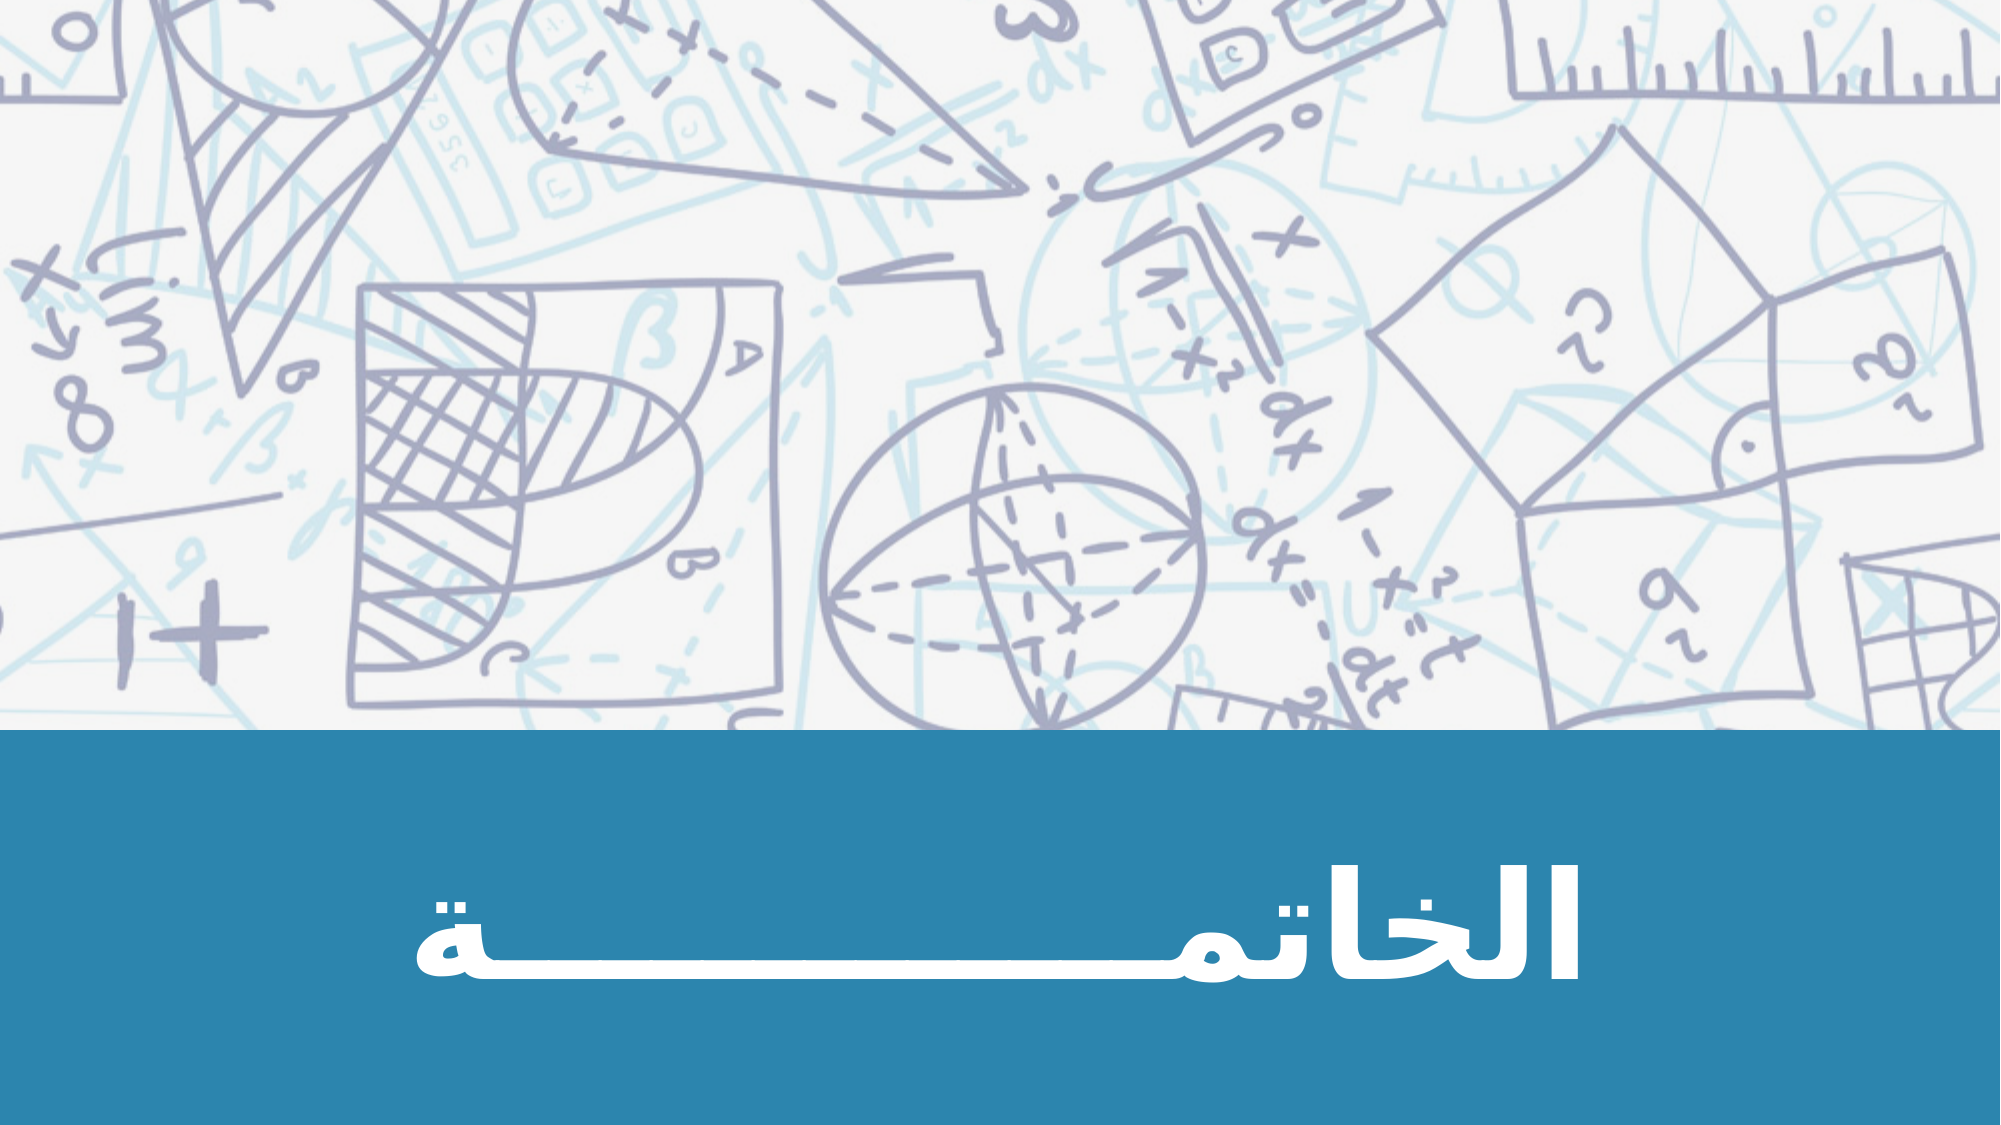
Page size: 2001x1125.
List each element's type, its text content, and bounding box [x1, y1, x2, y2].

picture [0, 0, 2000, 730]
title الخاتمـــــــــــــة [55, 834, 1945, 1028]
